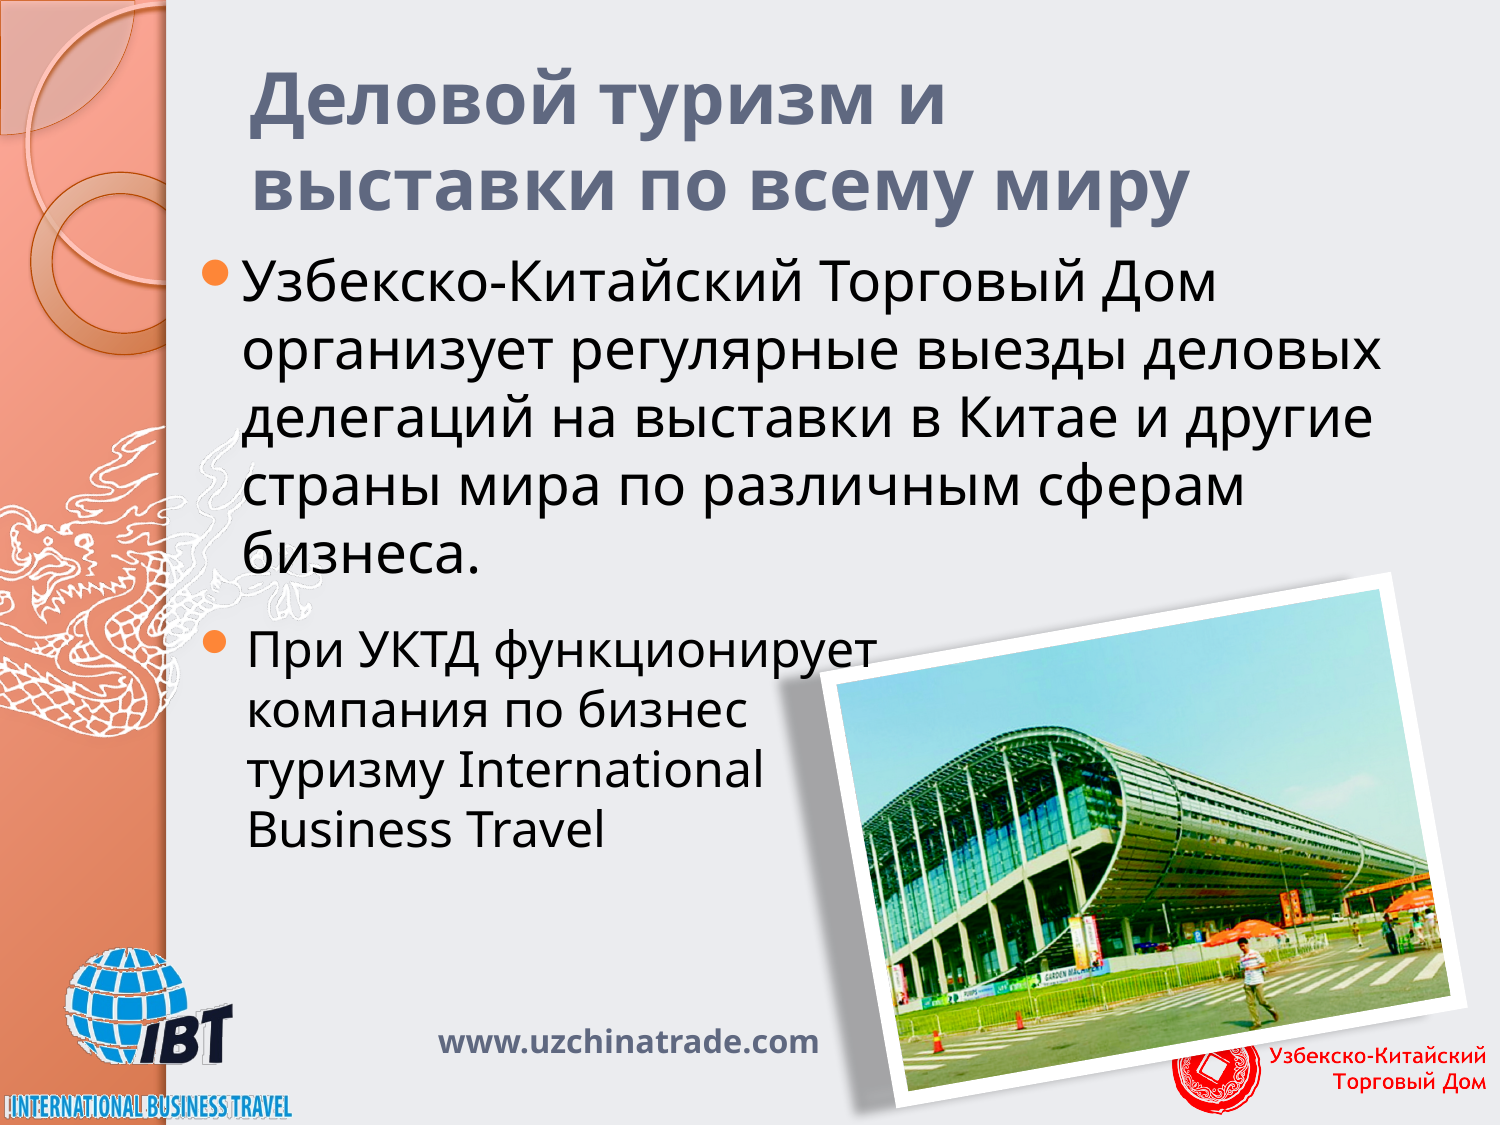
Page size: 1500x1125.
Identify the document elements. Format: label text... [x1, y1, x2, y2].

picture [867, 598, 1486, 1115]
list Узбекско-Китайский Торговый Дом организует регулярные выезды деловых делегаций на выставки в Китае и другие страны мира по различным сферам бизнеса. [171, 237, 1402, 598]
text_box При УКТД функционирует компания по бизнес туризму International Business Travel [171, 609, 963, 1035]
picture [0, 289, 318, 1125]
title Деловой туризм и выставки по всему миру [235, 45, 1466, 233]
